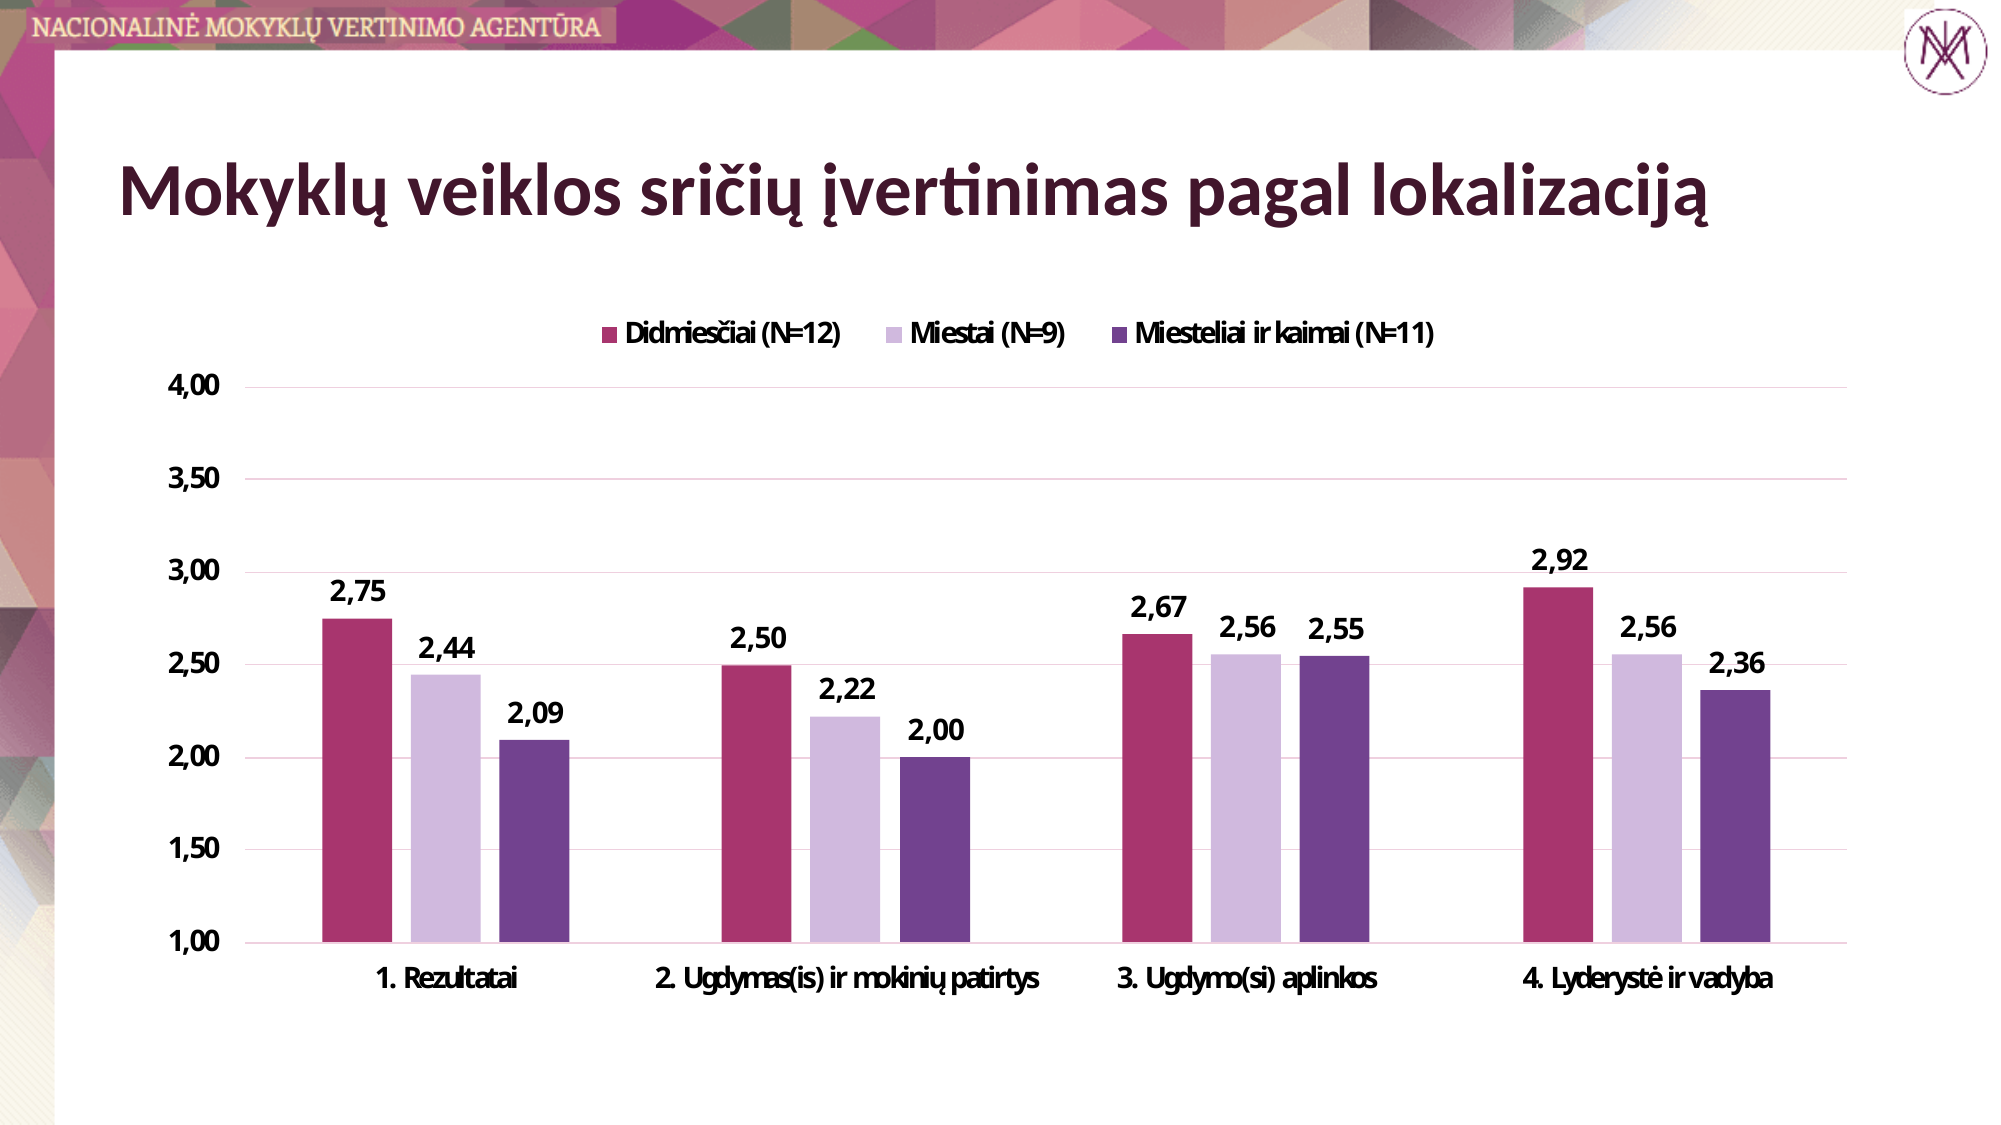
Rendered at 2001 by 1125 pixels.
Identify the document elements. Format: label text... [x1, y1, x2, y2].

picture [0, 0, 2001, 1125]
title Mokyklų veiklos sričių įvertinimas pagal lokalizaciją [103, 82, 2000, 300]
